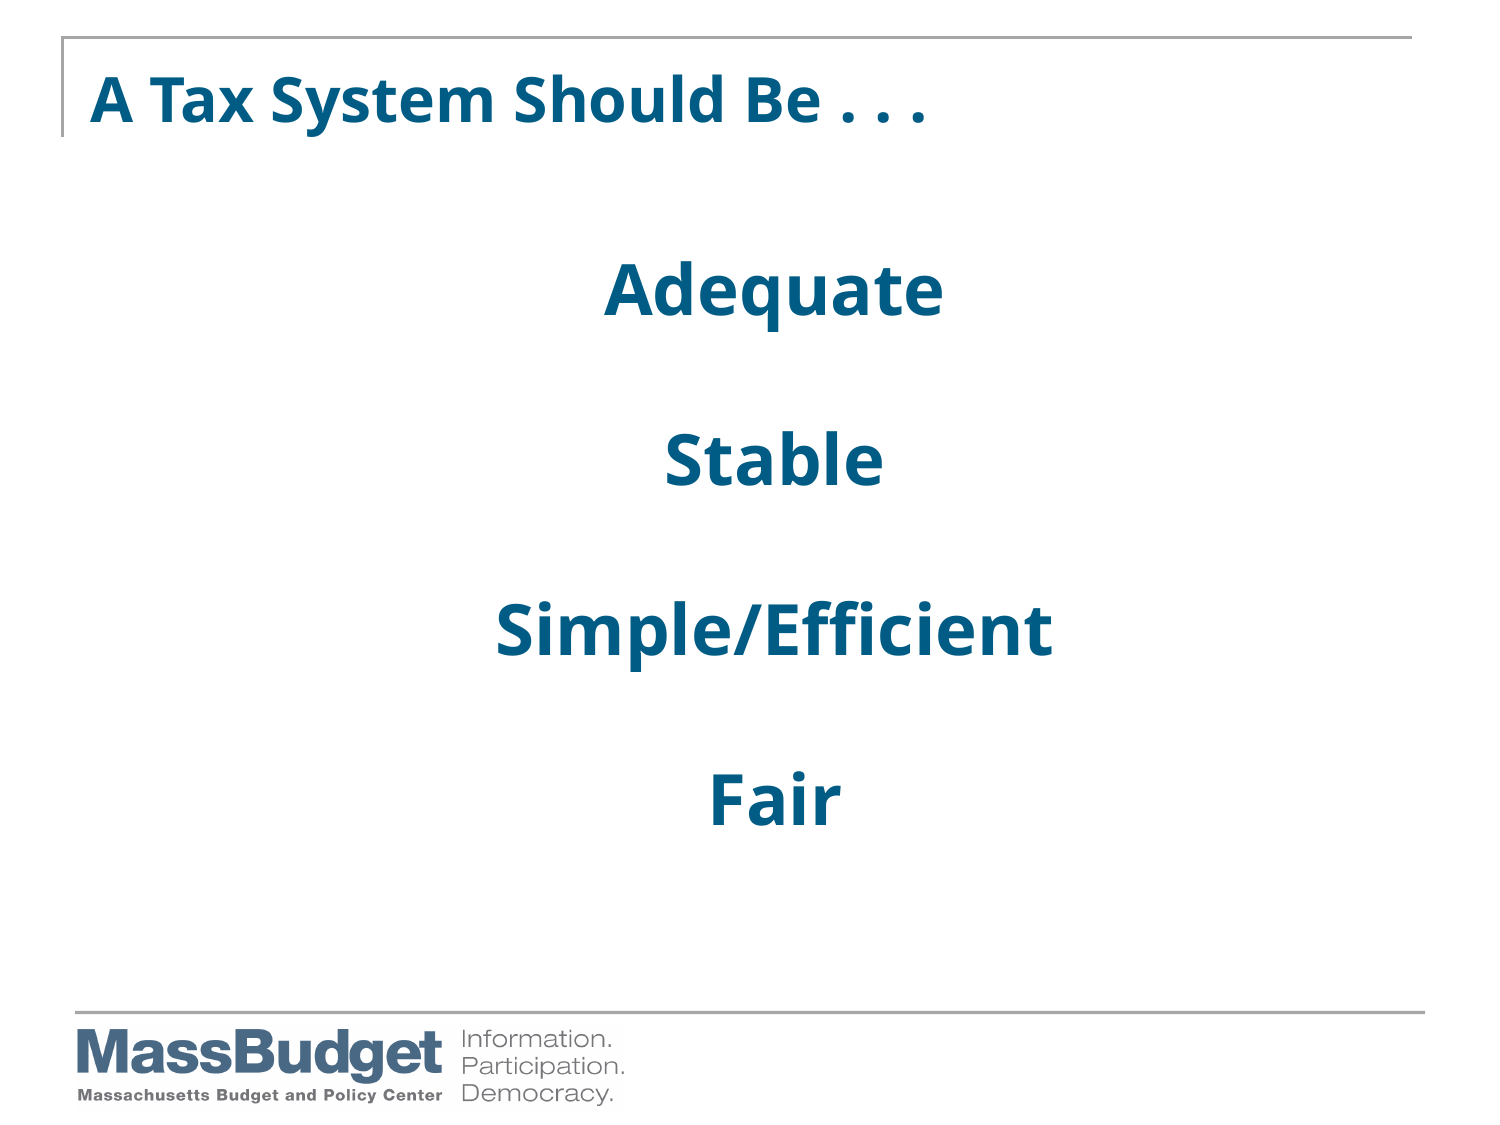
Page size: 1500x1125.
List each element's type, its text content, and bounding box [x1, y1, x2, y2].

list Adequate Stable Simple/Efficient Fair [99, 237, 1451, 988]
title A Tax System Should Be . . . [74, 49, 1500, 276]
picture [75, 1023, 625, 1111]
